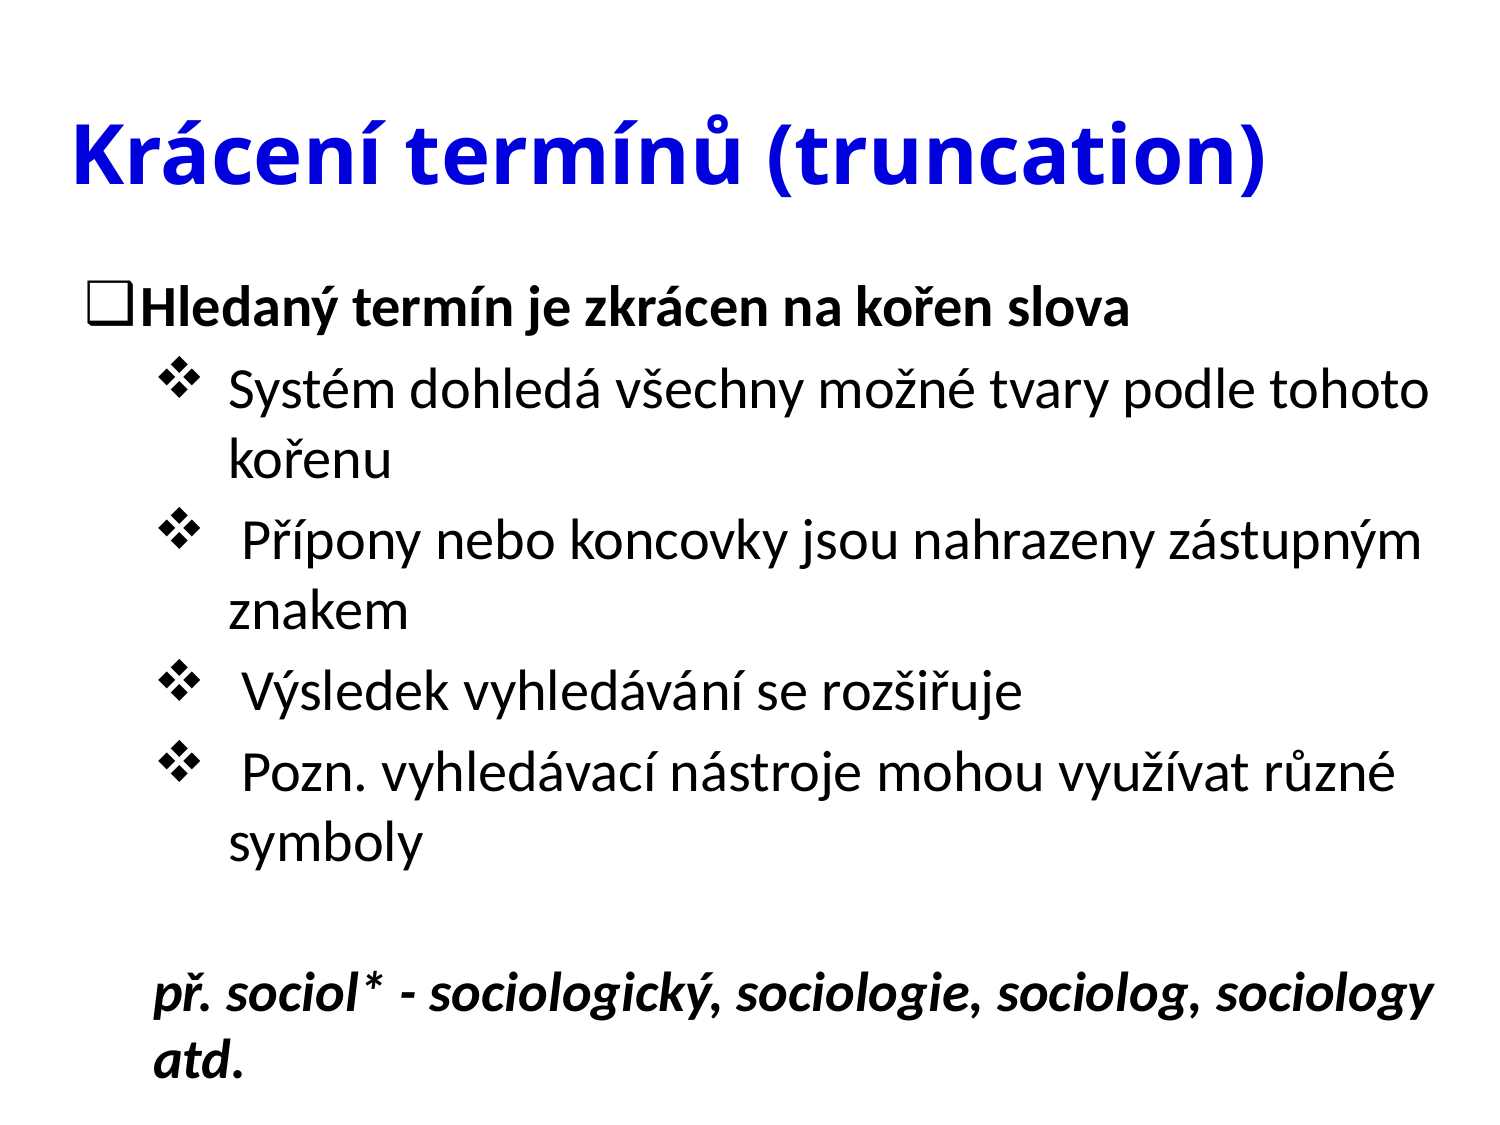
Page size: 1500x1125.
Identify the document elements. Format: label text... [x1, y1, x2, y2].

text_box Krácení termínů (truncation) [69, 105, 1396, 218]
text_box Hledaný termín je zkrácen na kořen slova Systém dohledá všechny možné tvary podle tohoto kořenu Přípony nebo koncovky jsou nahrazeny zástupným znakem Výsledek vyhledávání se rozšiřuje Pozn. vyhledávací nástroje mohou využívat různé symboly př. sociol* - sociologický, sociologie, sociolog, sociology atd. [69, 253, 1474, 893]
